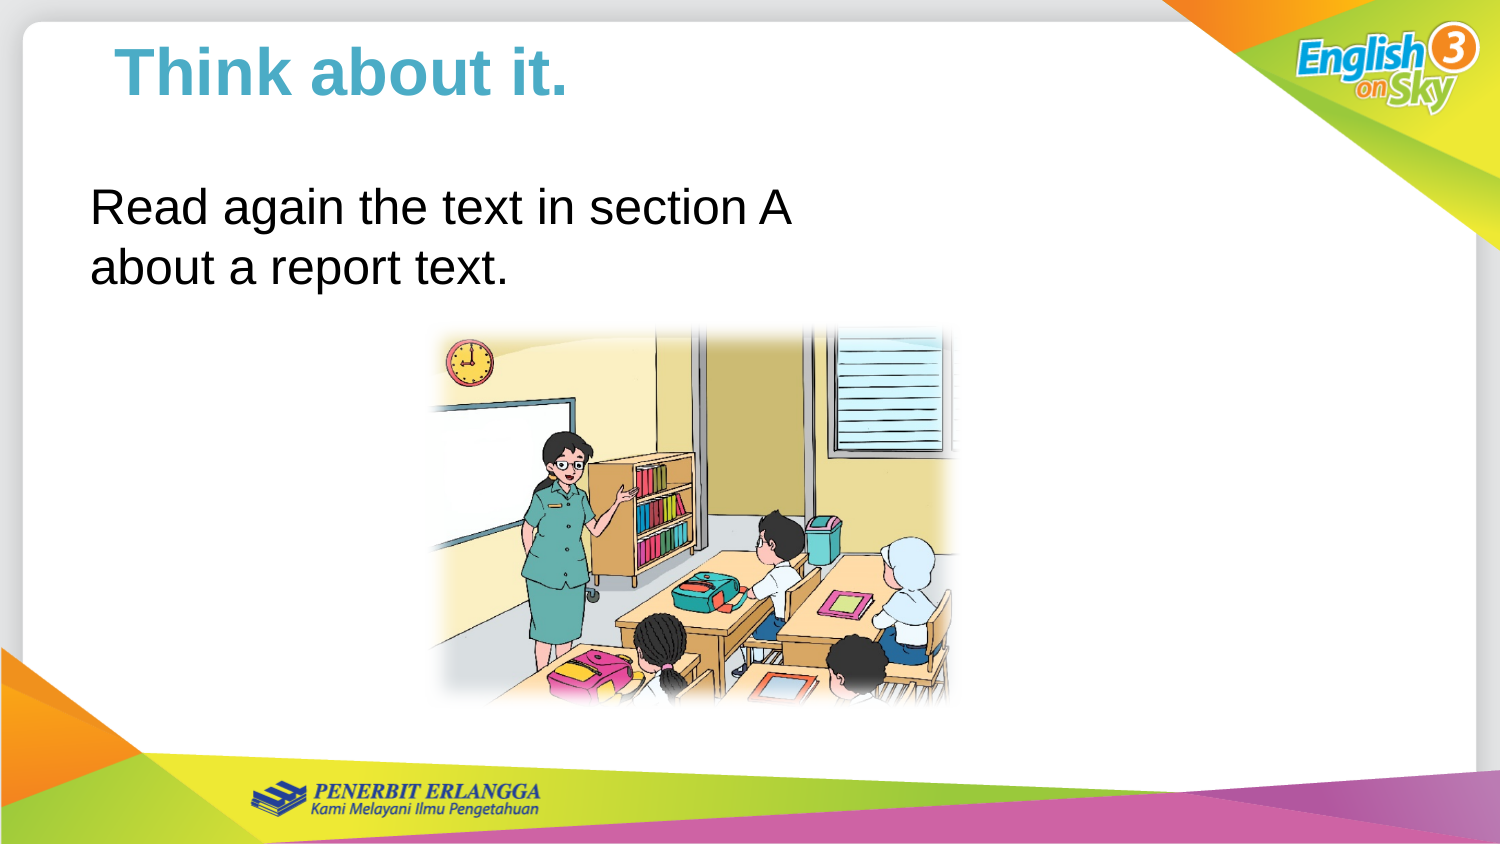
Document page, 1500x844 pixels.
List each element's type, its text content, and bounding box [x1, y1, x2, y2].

picture [0, 0, 1500, 844]
text_box Think about it. [99, 21, 1013, 117]
text_box Read again the text in section A about a report text. [75, 166, 839, 844]
